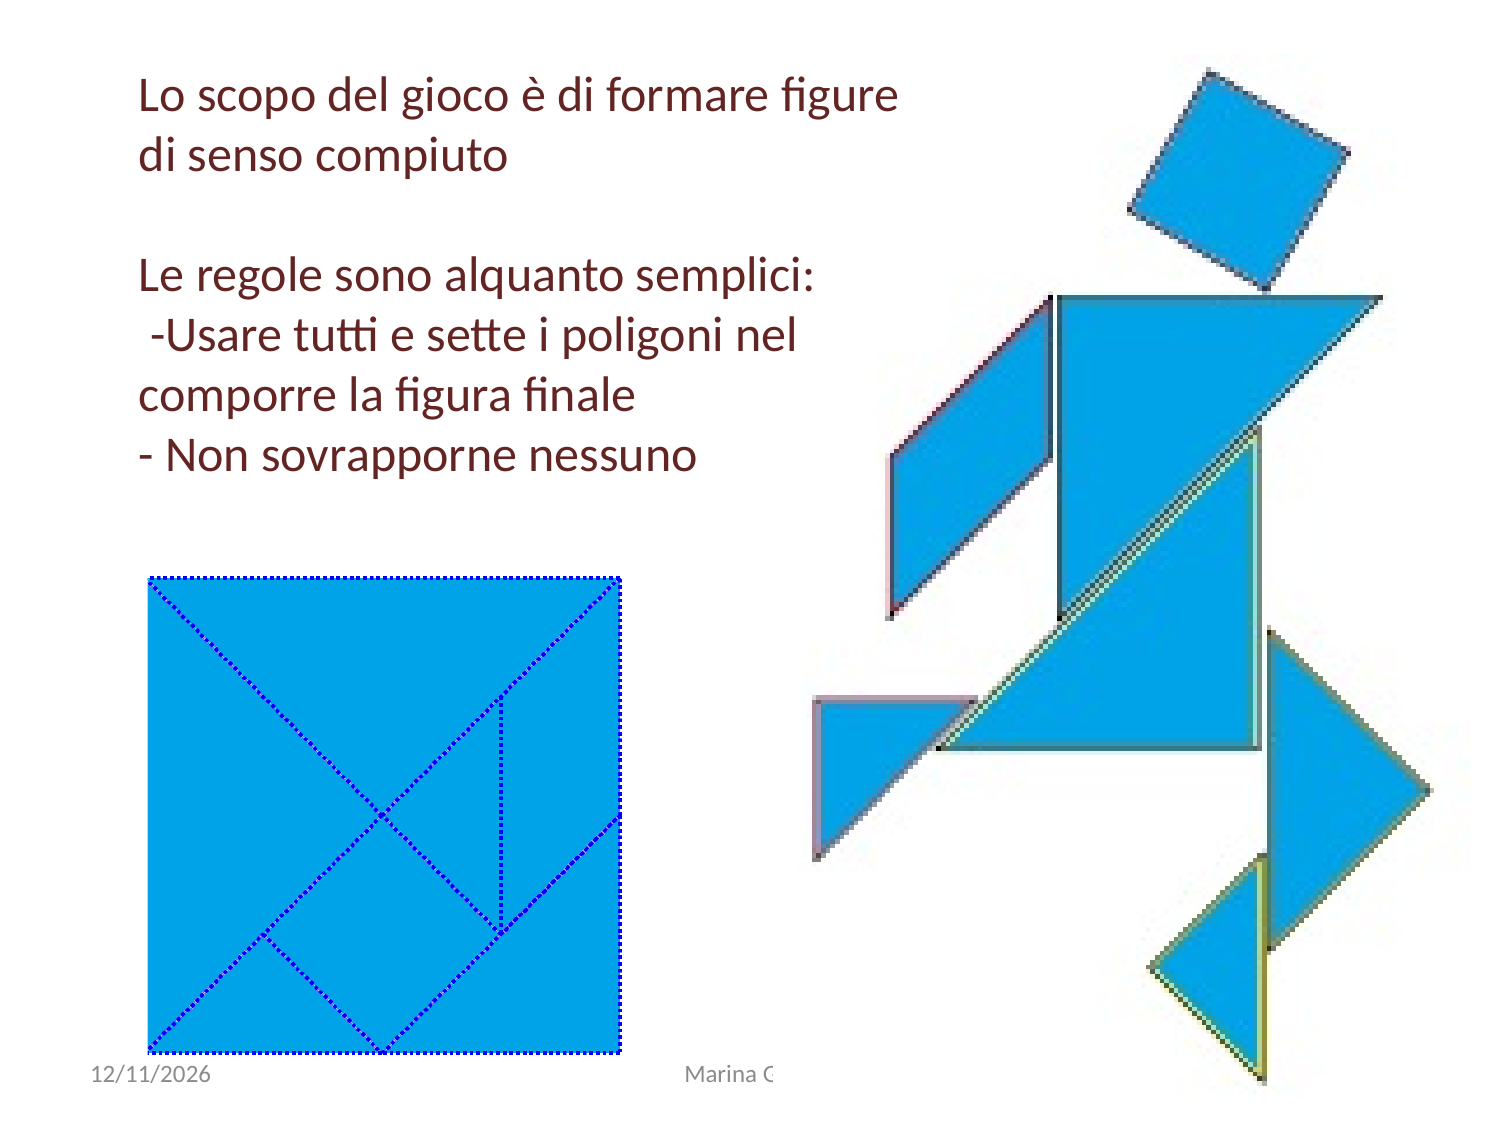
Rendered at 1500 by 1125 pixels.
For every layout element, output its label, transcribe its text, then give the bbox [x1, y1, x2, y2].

picture [147, 574, 627, 1059]
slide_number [75, 1042, 425, 1103]
footer Marina Gallo [512, 1042, 769, 1103]
picture [773, 54, 1471, 1101]
text_box Lo scopo del gioco è di formare figure di senso compiuto Le regole sono alquanto semplici: -Usare tutti e sette i poligoni nel comporre la figura finale - Non sovrapporne nessuno [123, 54, 771, 490]
